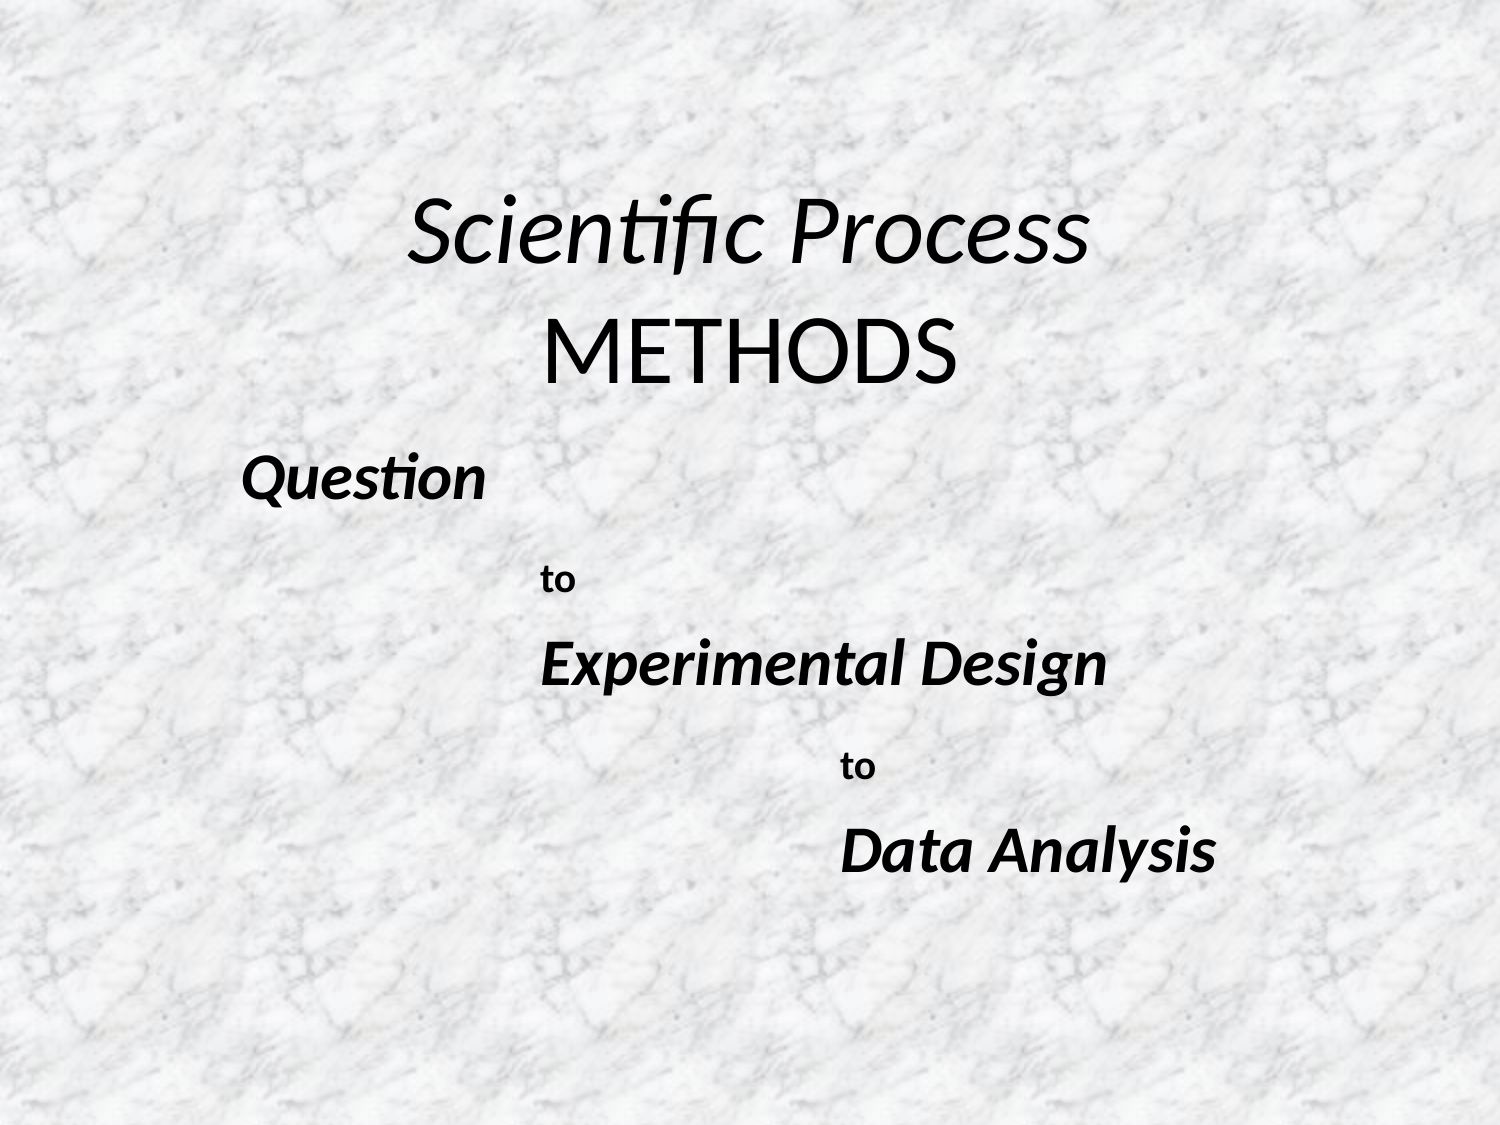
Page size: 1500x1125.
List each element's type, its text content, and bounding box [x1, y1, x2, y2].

title Scientific Process METHODS [112, 162, 1388, 404]
subtitle Question to Experimental Design to Data Analysis [225, 425, 1275, 925]
